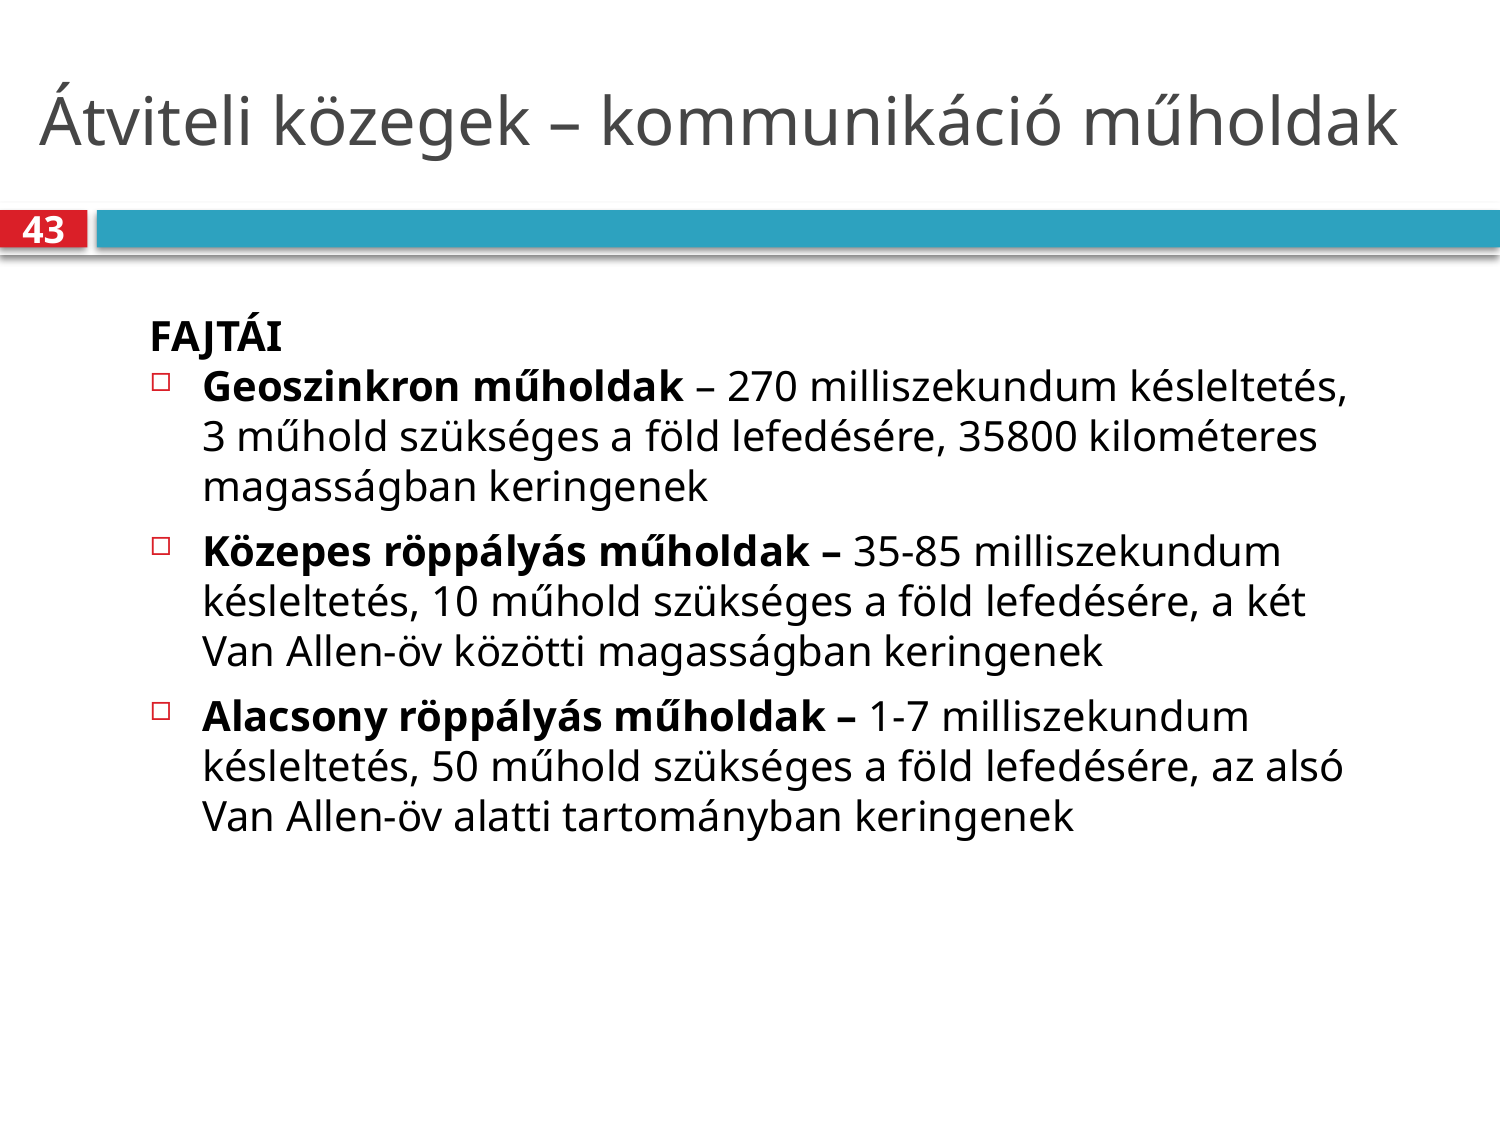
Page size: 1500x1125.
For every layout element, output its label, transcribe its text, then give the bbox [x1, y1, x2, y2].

list Fajtái Geoszinkron műholdak – 270 milliszekundum késleltetés, 3 műhold szükséges a föld lefedésére, 35800 kilométeres magasságban keringenek Közepes röppályás műholdak – 35-85 milliszekundum késleltetés, 10 műhold szükséges a föld lefedésére, a két Van Allen-öv közötti magasságban keringenek Alacsony röppályás műholdak – 1-7 milliszekundum késleltetés, 50 műhold szükséges a föld lefedésére, az alsó Van Allen-öv alatti tartományban keringenek [135, 302, 1397, 963]
slide_number 43 [0, 206, 88, 257]
title Átviteli közegek – kommunikáció műholdak [24, 37, 1475, 200]
